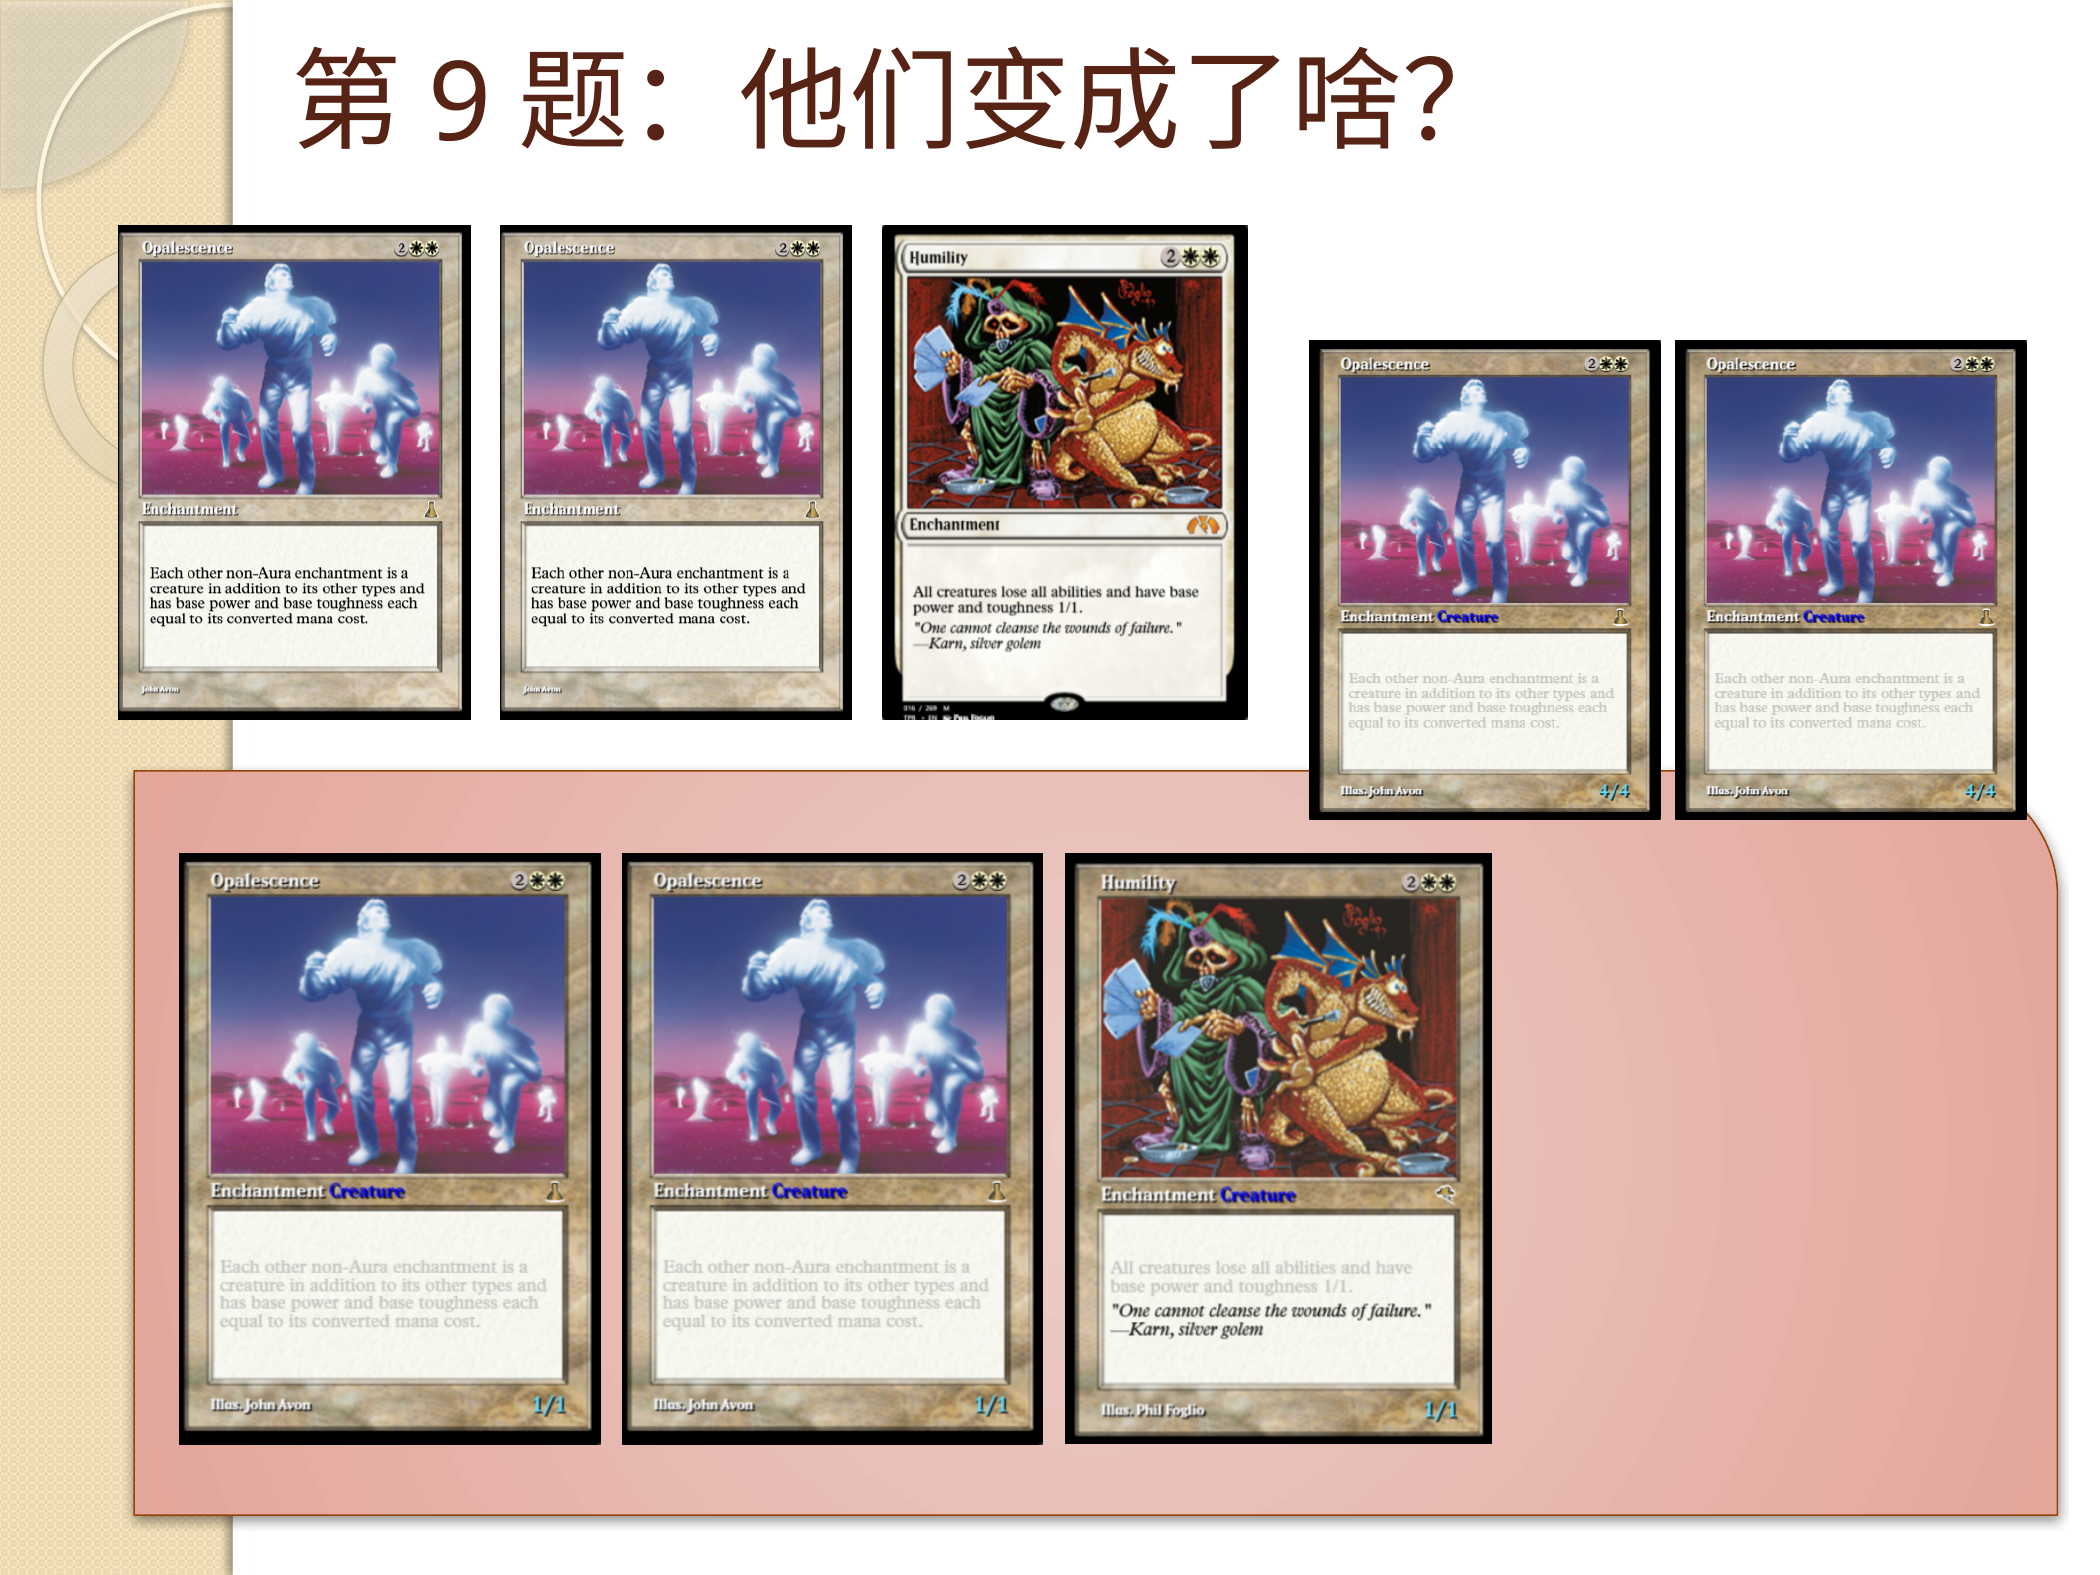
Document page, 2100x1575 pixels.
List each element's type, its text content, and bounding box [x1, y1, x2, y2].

picture [1309, 340, 1661, 820]
picture [622, 853, 1043, 1445]
picture [1675, 340, 2028, 820]
title 第9题：他们变成了啥？ [271, 0, 1997, 193]
picture [118, 224, 471, 720]
picture [1064, 853, 1492, 1444]
text_box [133, 770, 2059, 1516]
picture [179, 853, 601, 1445]
picture [500, 224, 853, 720]
picture [881, 224, 1248, 720]
